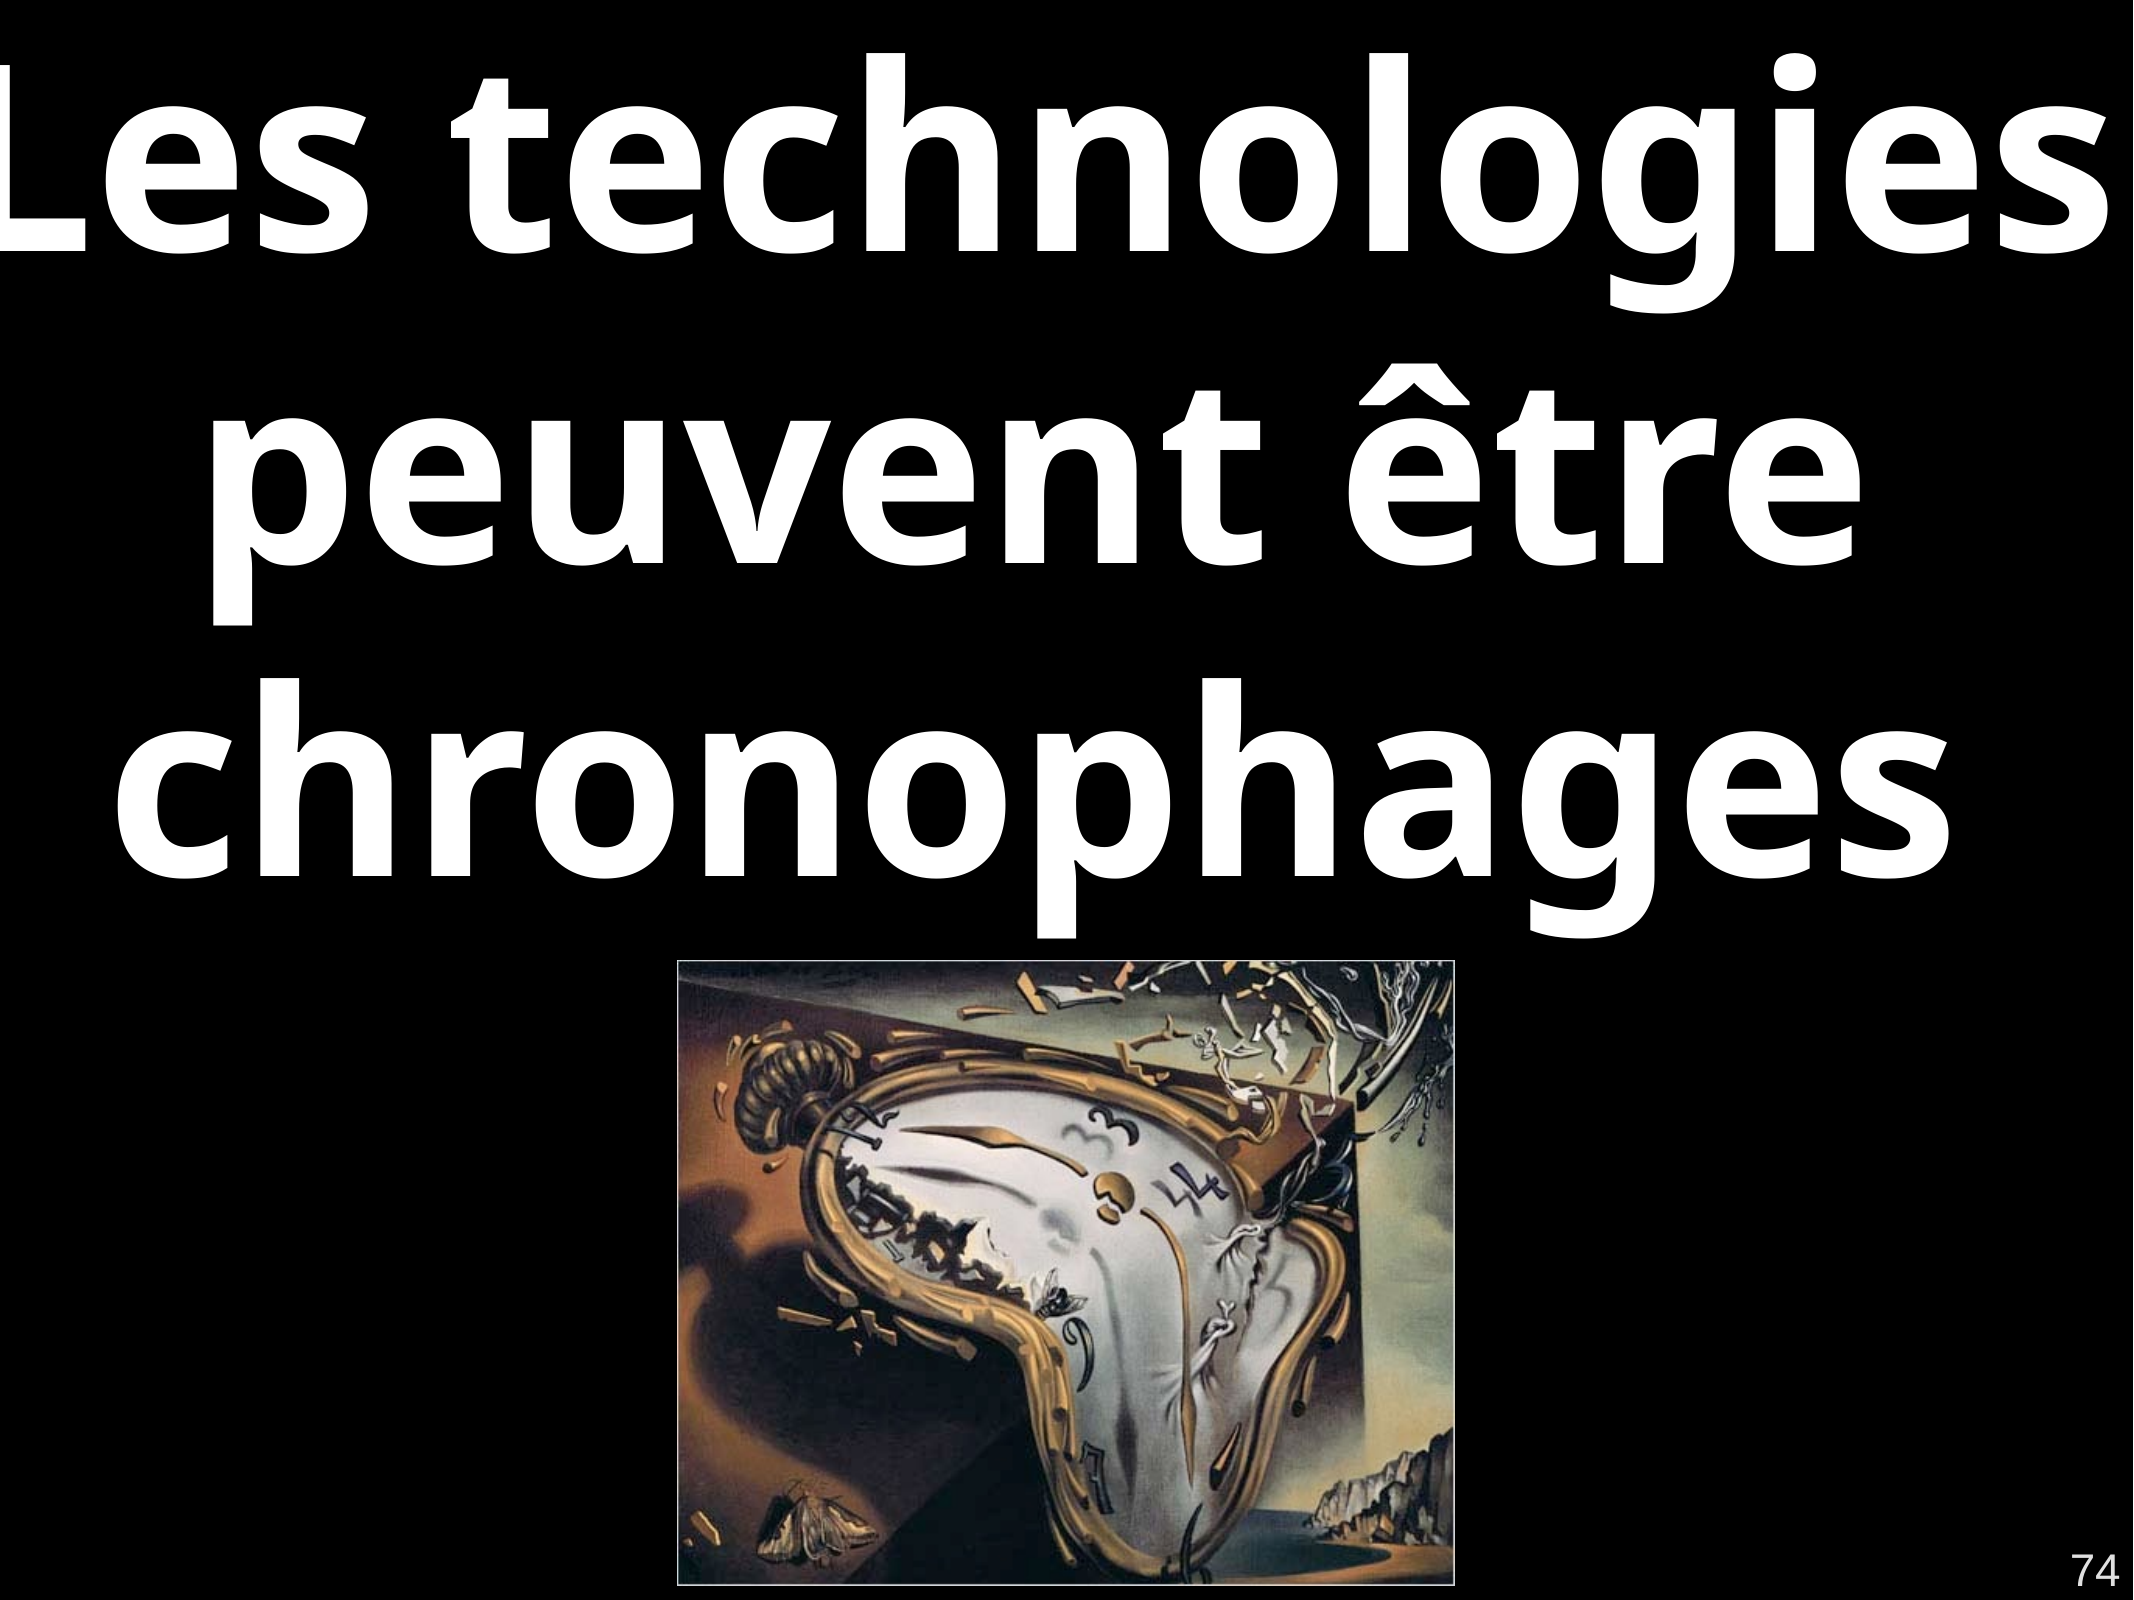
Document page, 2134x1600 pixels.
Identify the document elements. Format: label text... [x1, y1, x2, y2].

title Les technologies peuvent être chronophages [0, 0, 2134, 919]
picture [676, 960, 1455, 1586]
text_box 74 [2036, 1535, 2128, 1600]
